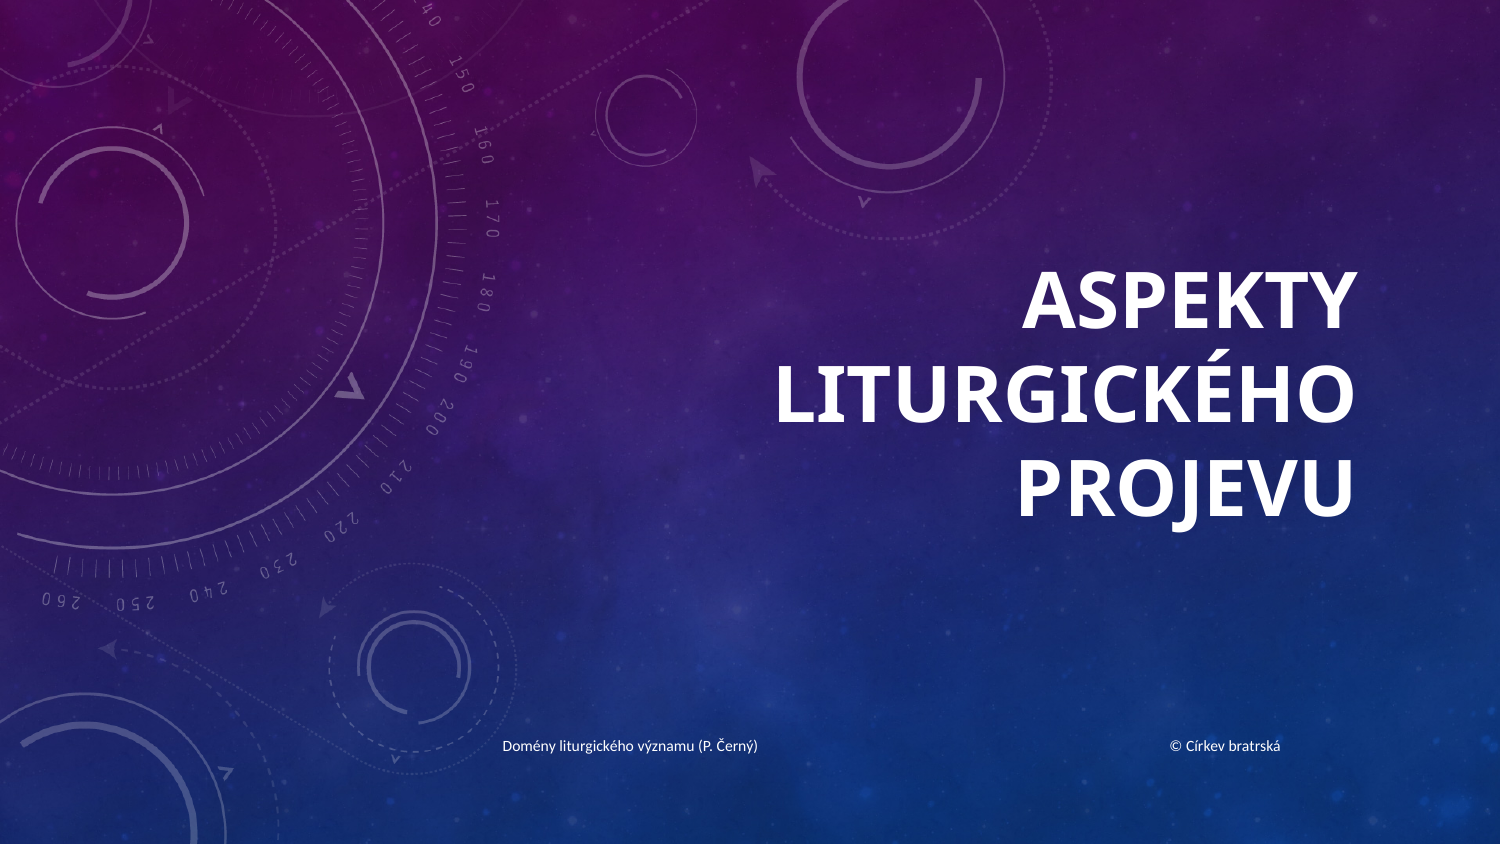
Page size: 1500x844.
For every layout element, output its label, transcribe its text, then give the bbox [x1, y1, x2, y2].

title Aspekty liturgického Projevu [487, 241, 1373, 540]
slide_number © Církev bratrská [1098, 722, 1296, 769]
picture [0, 0, 1500, 844]
footer Domény liturgického významu (P. Černý) [487, 722, 1090, 769]
